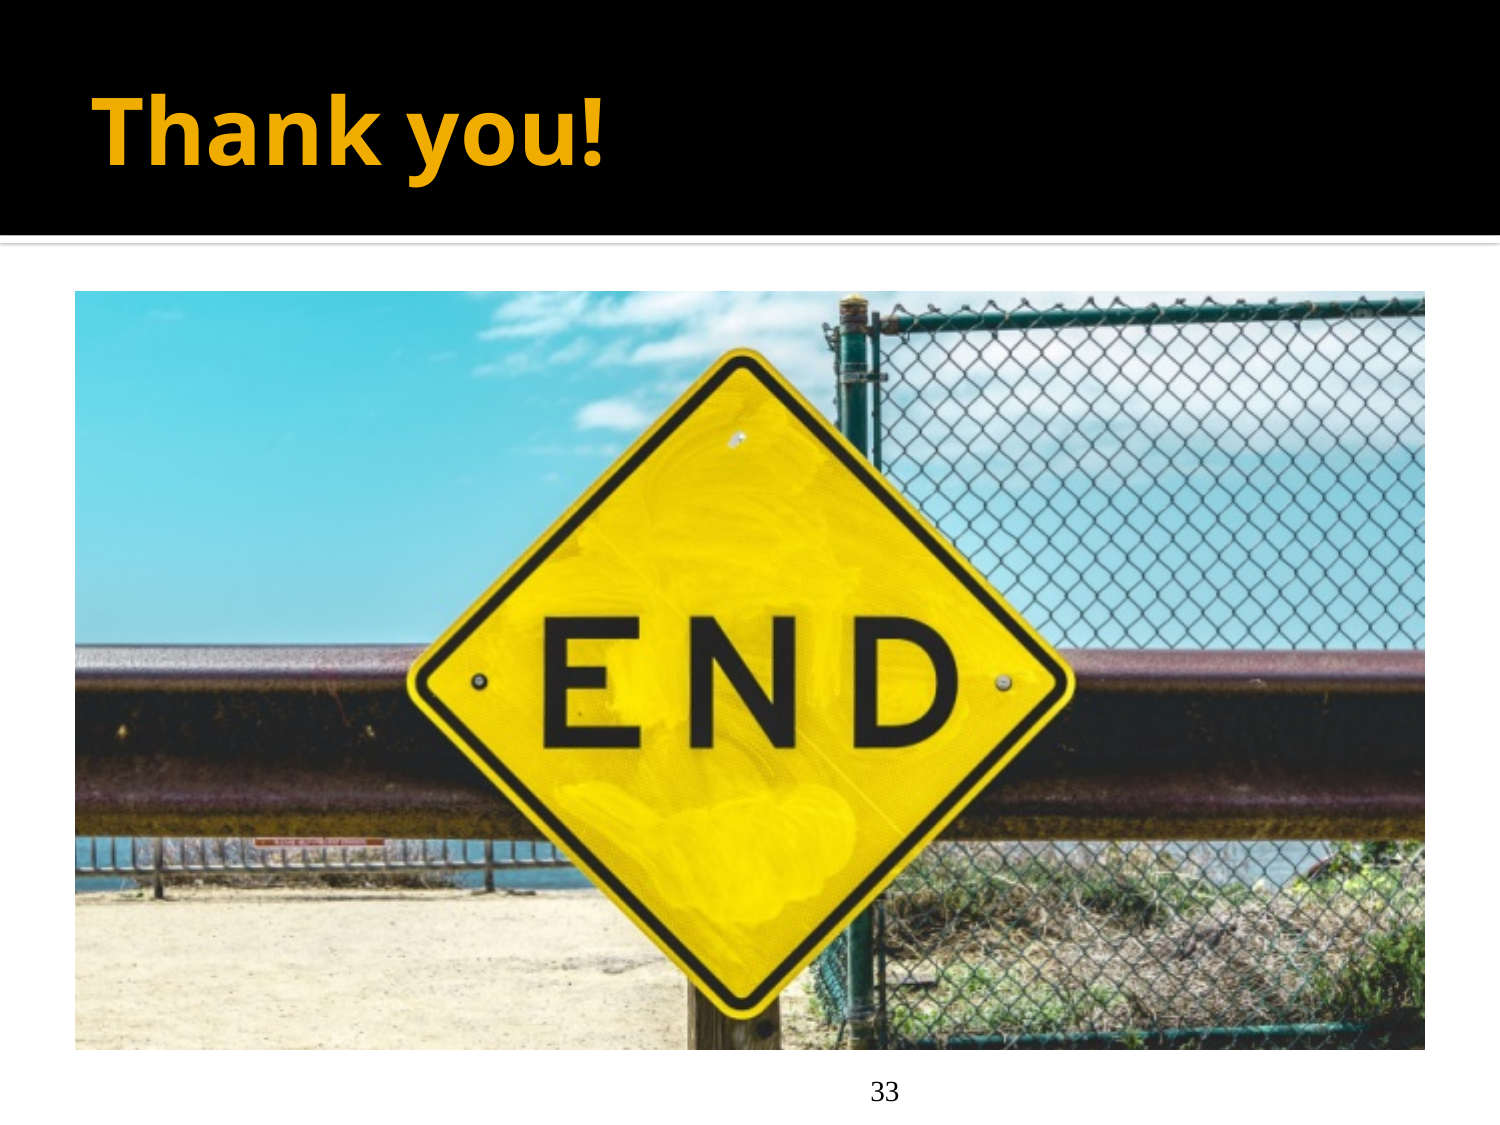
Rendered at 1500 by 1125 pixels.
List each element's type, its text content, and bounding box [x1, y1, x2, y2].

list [74, 291, 1425, 1050]
title Thank you! [75, 25, 1425, 231]
footer 33 [433, 1062, 1337, 1108]
